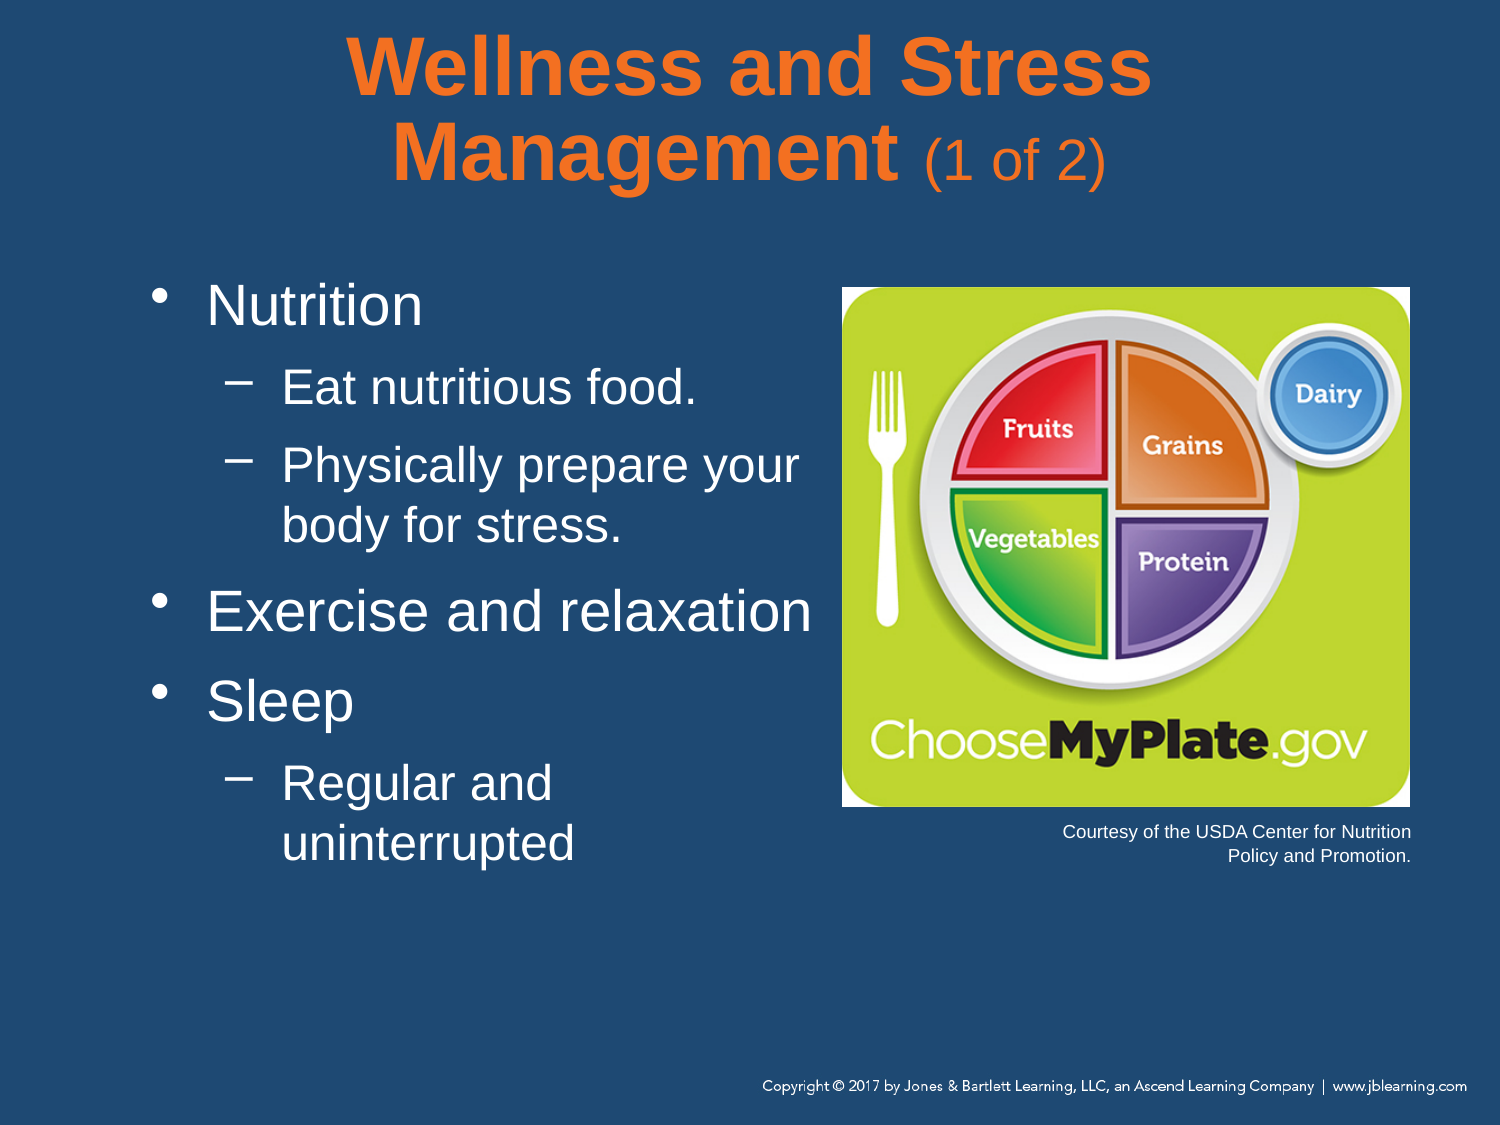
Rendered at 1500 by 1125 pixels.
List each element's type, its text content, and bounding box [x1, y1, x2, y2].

text_box Courtesy of the USDA Center for Nutrition Policy and Promotion. [1004, 809, 1426, 875]
picture [0, 0, 1500, 1125]
title Wellness and Stress Management (1 of 2) [112, 37, 1388, 188]
list Nutrition Eat nutritious food. Physically prepare your body for stress. Exercise and relaxation Sleep Regular and uninterrupted [112, 237, 838, 1025]
